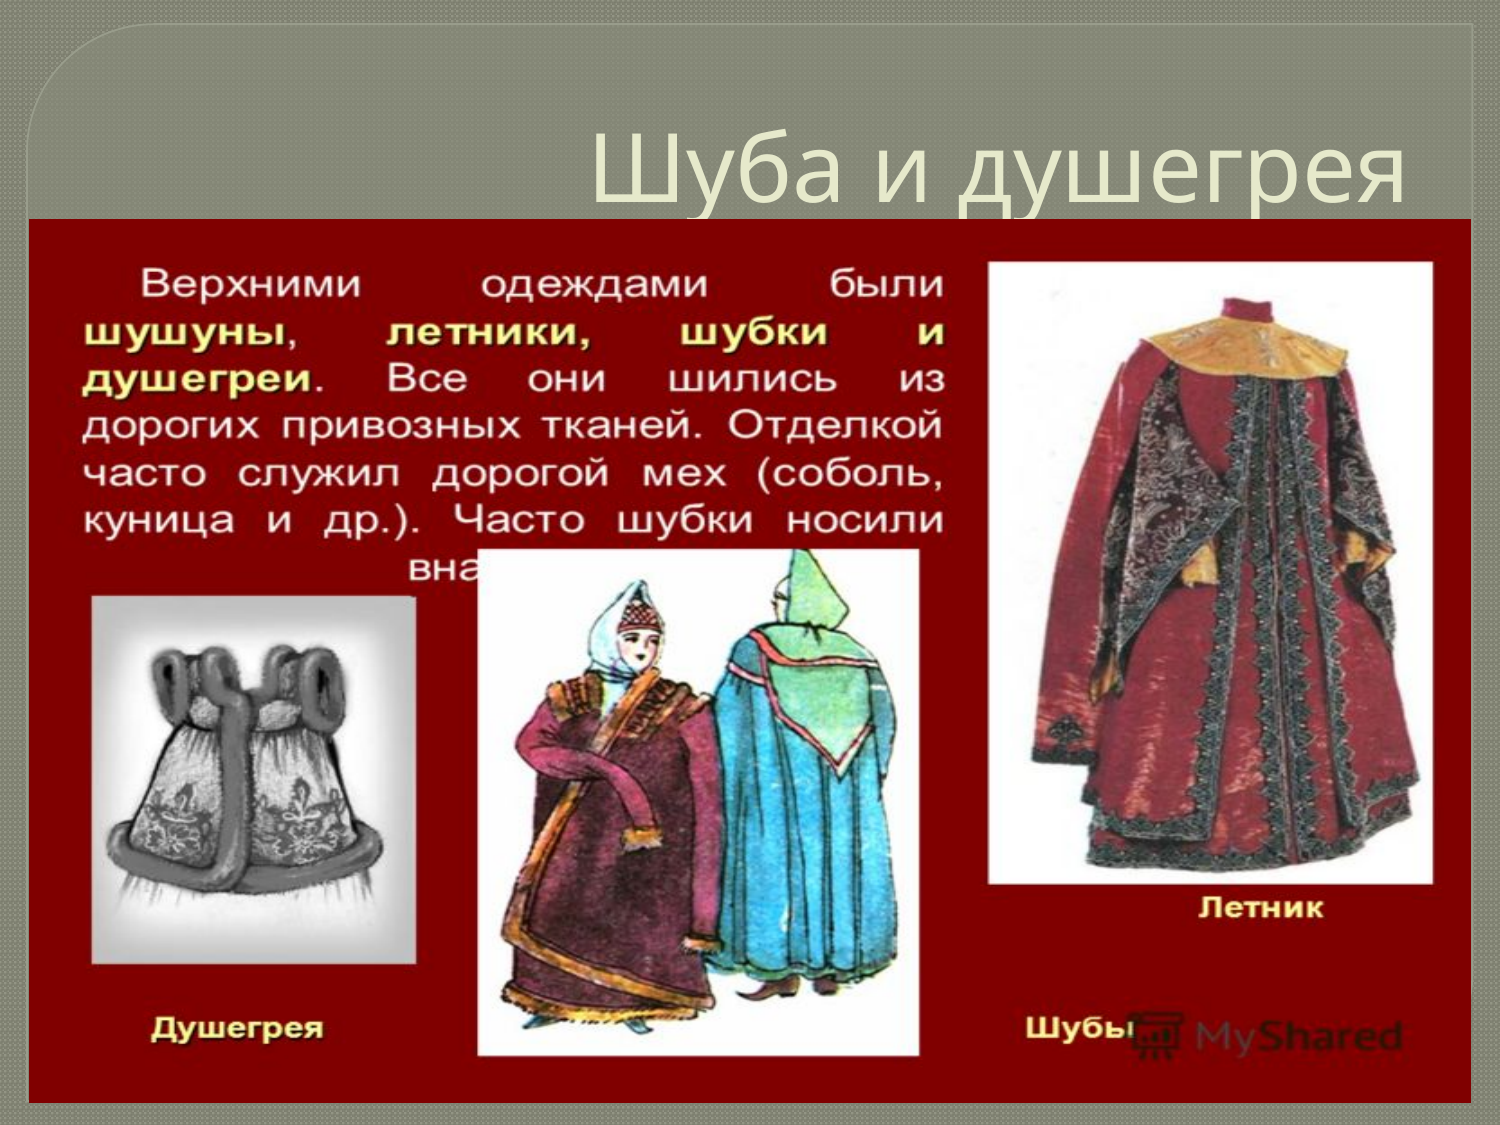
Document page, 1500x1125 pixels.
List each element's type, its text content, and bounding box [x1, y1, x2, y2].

title Шуба и душегрея [75, 41, 1425, 219]
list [29, 219, 1471, 1104]
